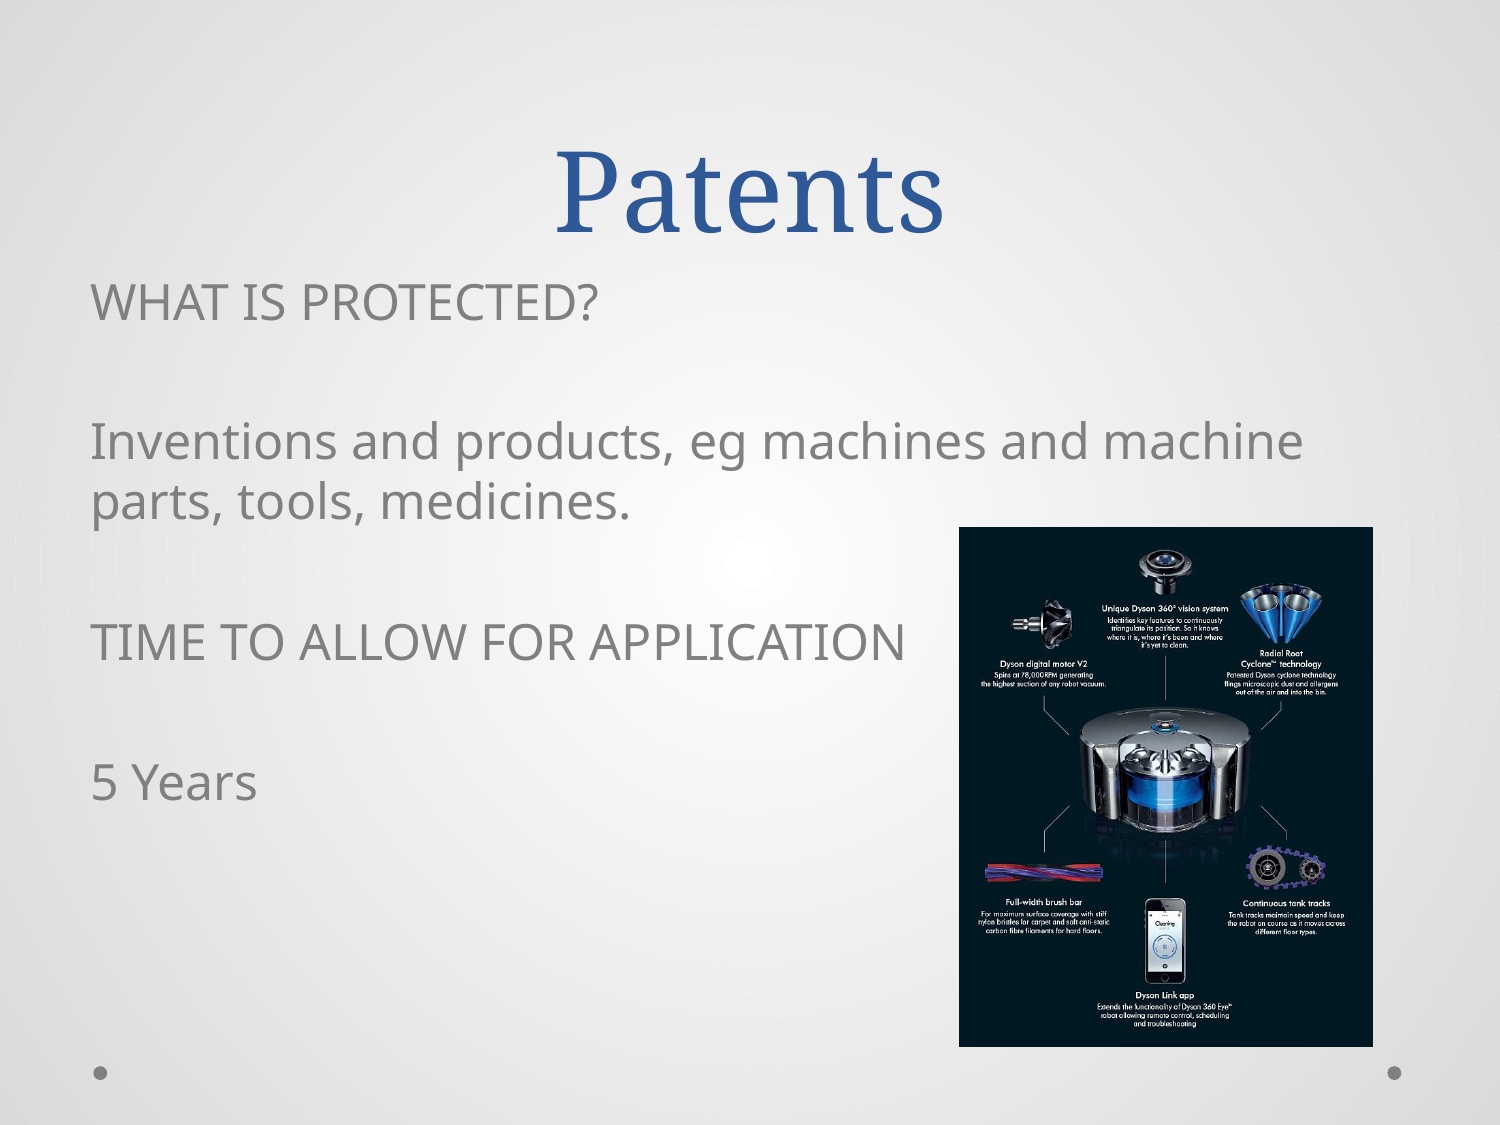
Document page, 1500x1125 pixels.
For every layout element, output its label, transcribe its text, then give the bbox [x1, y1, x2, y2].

title Patents [75, 0, 1425, 262]
list WHAT IS PROTECTED? Inventions and products, eg machines and machine parts, tools, medicines. TIME TO ALLOW FOR APPLICATION 5 Years [75, 262, 1425, 1005]
picture [958, 526, 1373, 1047]
